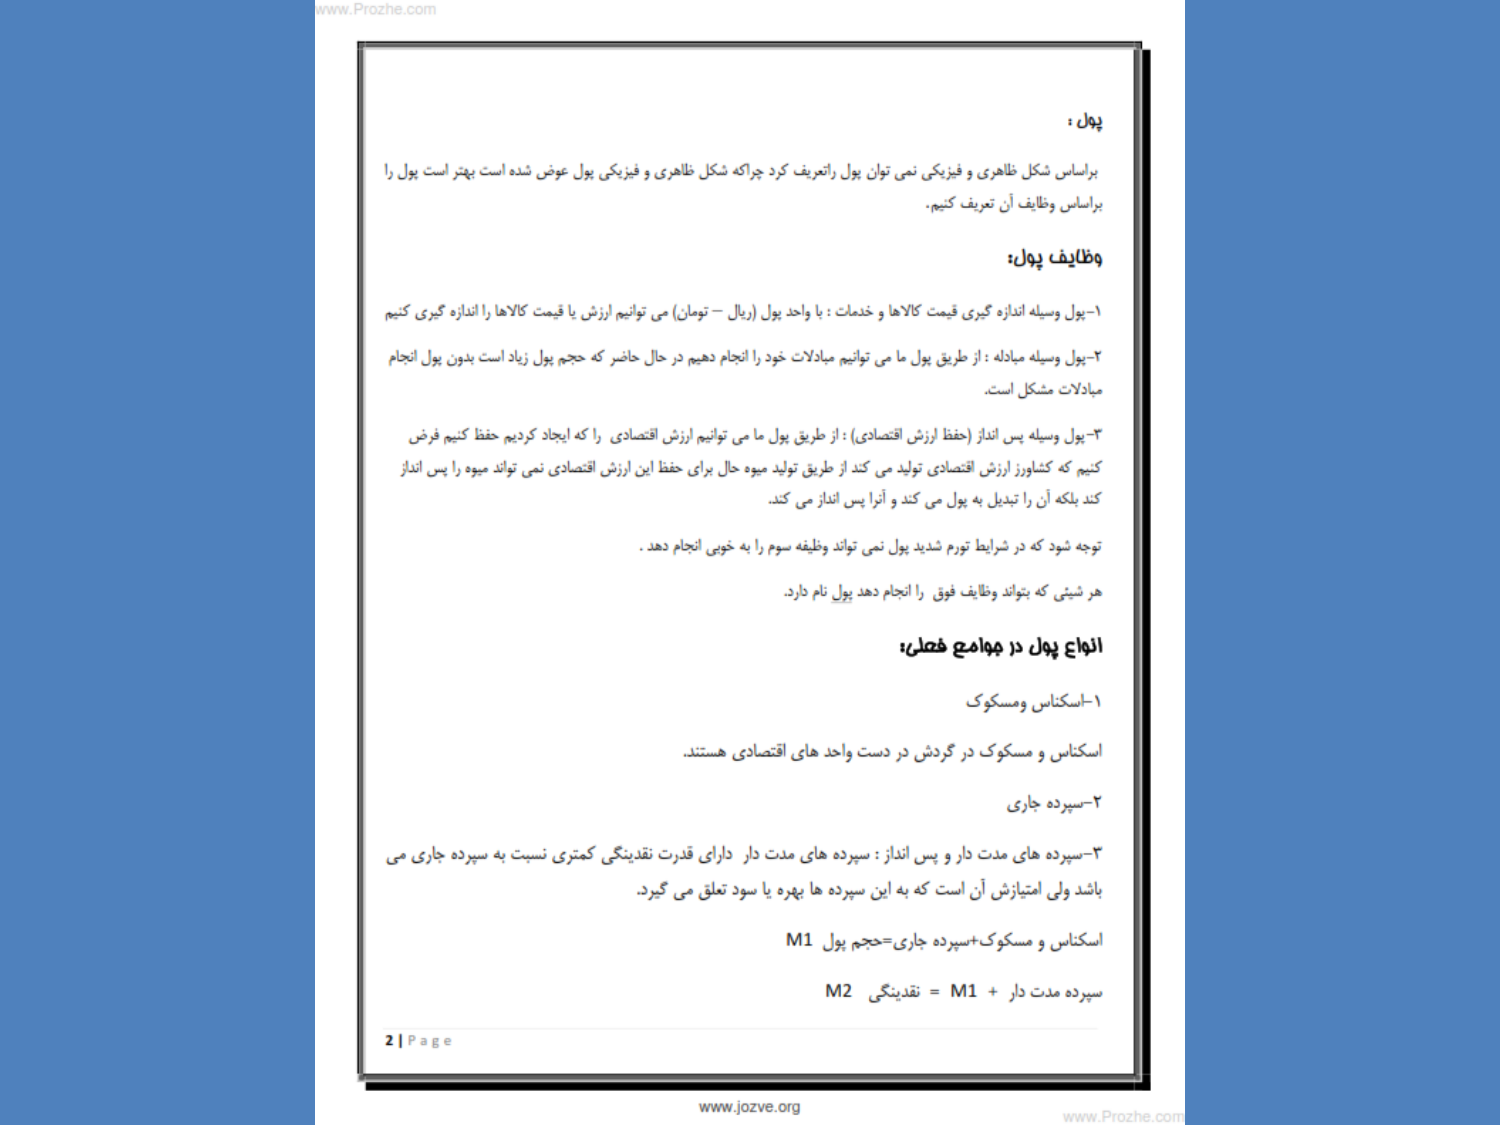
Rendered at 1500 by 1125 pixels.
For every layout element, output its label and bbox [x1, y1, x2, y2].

picture [315, 0, 1185, 1125]
